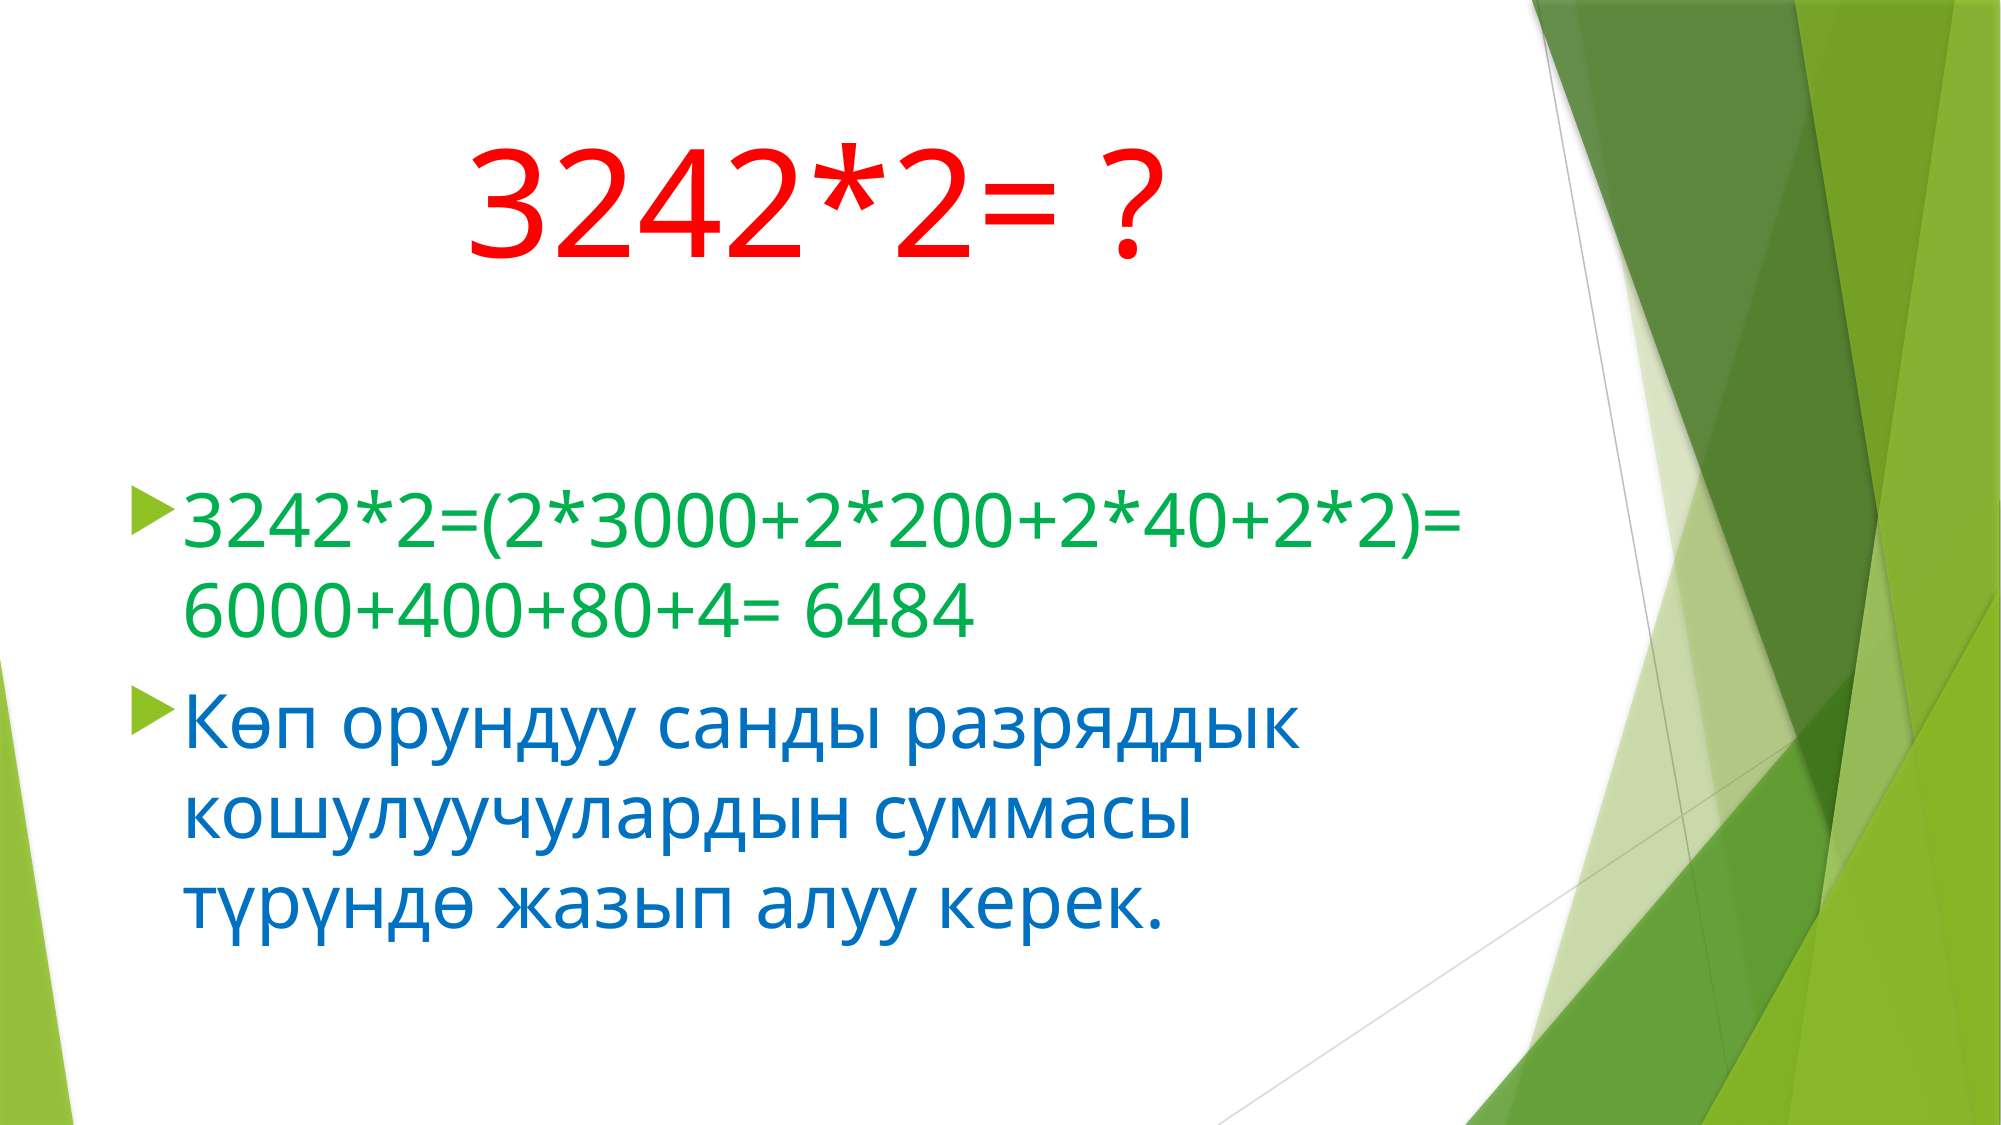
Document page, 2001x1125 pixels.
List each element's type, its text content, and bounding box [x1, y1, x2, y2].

title 3242*2= ? [111, 99, 1522, 317]
list 3242*2=(2*3000+2*200+2*40+2*2)=6000+400+80+4= 6484 Көп орундуу санды разряддык кошулуучулардын суммасы түрүндө жазып алуу керек. [111, 354, 1522, 992]
